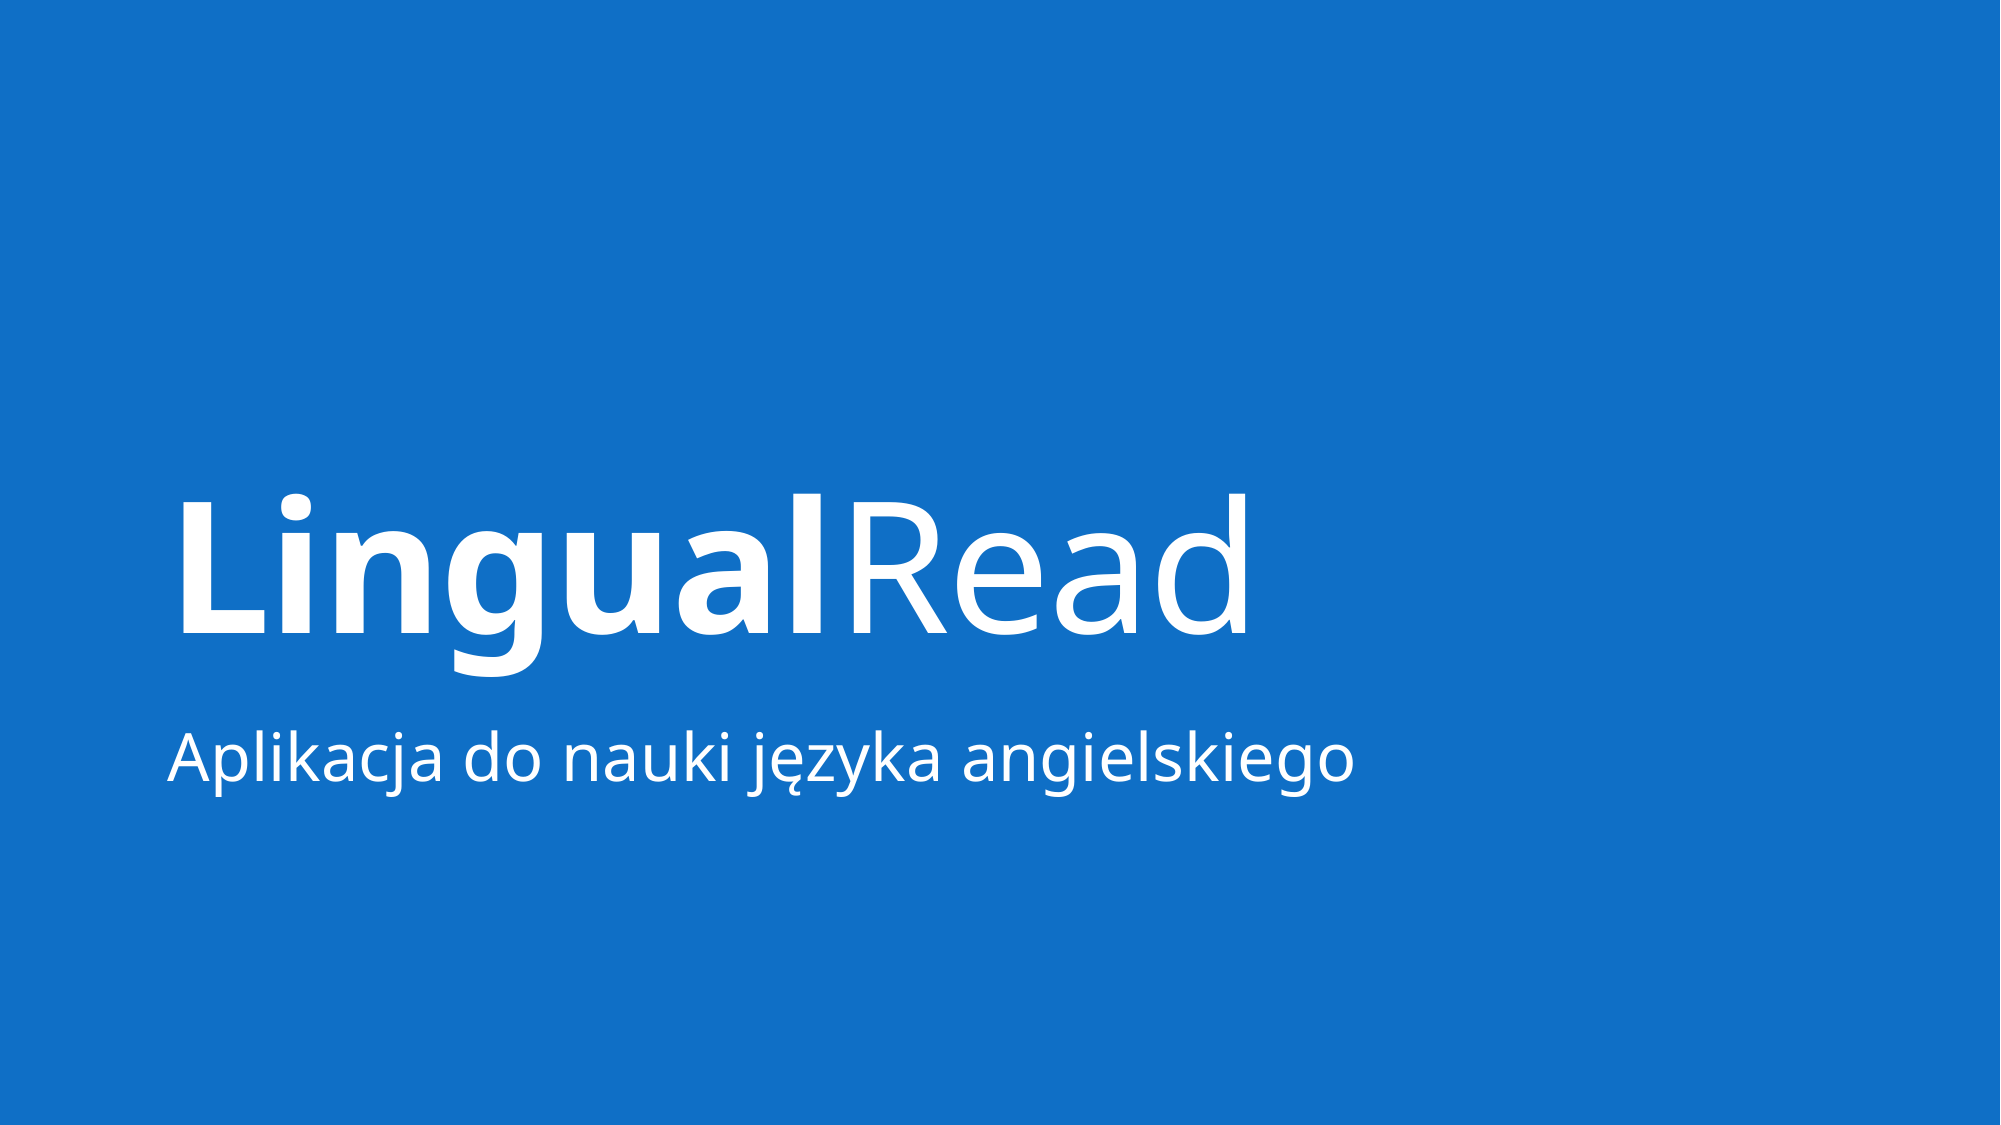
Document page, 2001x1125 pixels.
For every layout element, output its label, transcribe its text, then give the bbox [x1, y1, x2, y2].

title LingualRead [152, 126, 1868, 677]
subtitle Aplikacja do nauki języka angielskiego [152, 720, 1470, 896]
